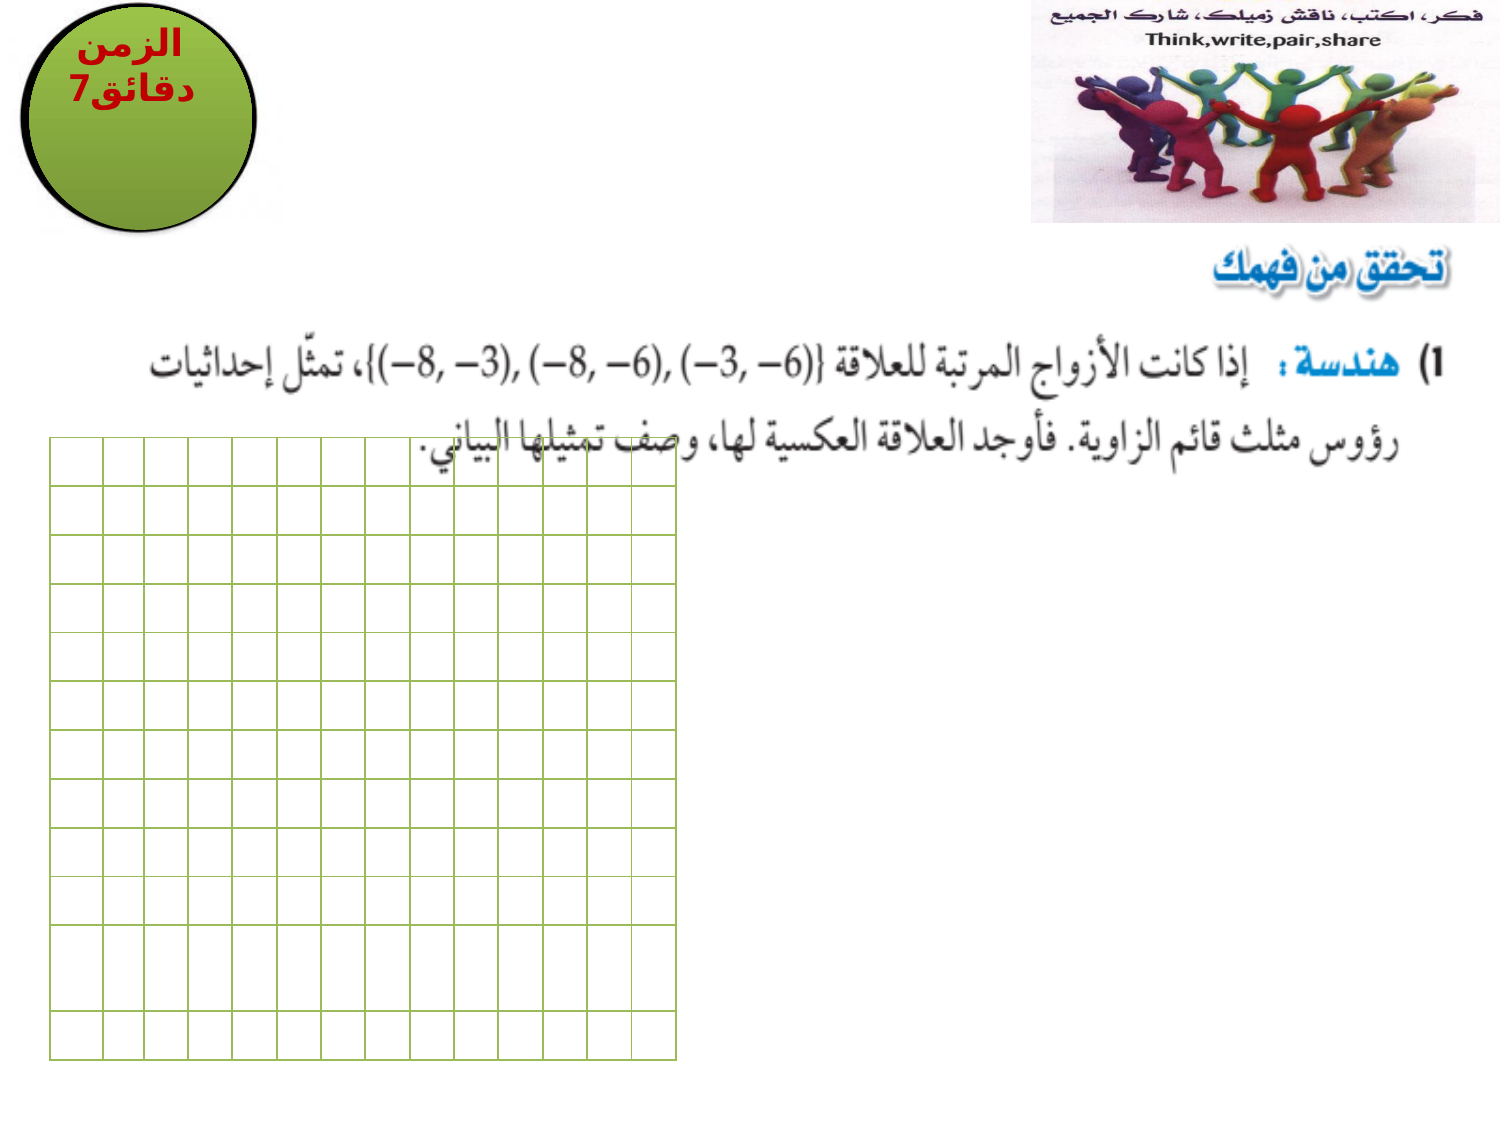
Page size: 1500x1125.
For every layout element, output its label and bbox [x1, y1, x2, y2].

table_cell [411, 682, 453, 729]
table_header [51, 438, 102, 485]
table_cell [544, 633, 586, 680]
table_cell [104, 926, 143, 1010]
table_cell [455, 633, 497, 680]
table_cell [632, 1012, 675, 1059]
table_cell [544, 731, 586, 778]
table_cell [104, 780, 143, 827]
table_cell [278, 780, 320, 827]
table_cell [544, 829, 586, 876]
table_cell [51, 633, 102, 680]
table_cell [51, 585, 102, 632]
table_cell [322, 536, 364, 583]
table_cell [366, 877, 409, 924]
table_cell [366, 926, 409, 1010]
table_cell [145, 510, 187, 534]
table_cell [104, 731, 143, 778]
table_cell [499, 585, 542, 632]
table_cell [455, 926, 497, 1010]
table_cell [51, 682, 102, 729]
table_cell [145, 536, 187, 583]
table_cell [544, 682, 586, 729]
table_cell [455, 877, 497, 924]
table_cell [51, 877, 102, 924]
table_cell [189, 926, 231, 1010]
table_cell [499, 877, 542, 924]
picture [0, 0, 282, 235]
table_cell [278, 1012, 320, 1059]
table_cell [499, 633, 542, 680]
table_cell [189, 731, 231, 778]
table_cell [51, 780, 102, 827]
table_cell [233, 585, 276, 632]
table_cell [455, 585, 497, 632]
table_cell [588, 1012, 631, 1059]
table_cell [366, 682, 409, 729]
table_cell [189, 682, 231, 729]
table_cell [588, 633, 631, 680]
picture [1031, 0, 1500, 223]
table_cell [51, 536, 102, 583]
table_cell [588, 585, 631, 632]
table_cell [145, 682, 187, 729]
table_cell [322, 1012, 364, 1059]
table_cell [588, 536, 631, 583]
table_cell [455, 829, 497, 876]
table_cell [189, 780, 231, 827]
table_cell [278, 682, 320, 729]
table_cell [104, 829, 143, 876]
table_cell [233, 780, 276, 827]
table_cell [233, 510, 276, 534]
table_cell [544, 926, 586, 1010]
table_cell [366, 780, 409, 827]
table_cell [278, 731, 320, 778]
table_cell [588, 877, 631, 924]
table_cell [588, 682, 631, 729]
table_cell [588, 731, 631, 778]
table_cell [322, 780, 364, 827]
table_cell [499, 829, 542, 876]
table_cell [499, 780, 542, 827]
table_cell [632, 829, 675, 876]
table_cell [145, 633, 187, 680]
table_cell [278, 510, 320, 534]
table_cell [278, 585, 320, 632]
table_cell [544, 780, 586, 827]
table_cell [544, 877, 586, 924]
table_cell [544, 585, 586, 632]
table_cell [411, 731, 453, 778]
table_cell [588, 829, 631, 876]
picture [137, 237, 1466, 501]
table_cell [632, 633, 675, 680]
table_cell [322, 682, 364, 729]
table_cell [411, 510, 453, 534]
table_cell [632, 877, 675, 924]
table_cell [632, 510, 675, 534]
table_cell [455, 682, 497, 729]
table_cell [499, 731, 542, 778]
table_cell [233, 536, 276, 583]
table_cell [104, 585, 143, 632]
table_cell [145, 731, 187, 778]
table_cell [588, 510, 631, 534]
table_cell [145, 1012, 187, 1059]
table_cell [411, 633, 453, 680]
table_cell [233, 731, 276, 778]
table_cell [189, 585, 231, 632]
table_cell [632, 926, 675, 1010]
table_cell [104, 682, 143, 729]
table_cell [233, 926, 276, 1010]
table_cell [632, 731, 675, 778]
table_header [104, 438, 132, 485]
table_cell [233, 829, 276, 876]
table_cell [366, 829, 409, 876]
table_cell [588, 926, 631, 1010]
table_cell [104, 536, 143, 583]
table_cell [189, 829, 231, 876]
table_cell [189, 633, 231, 680]
table_cell [278, 829, 320, 876]
table_cell [632, 682, 675, 729]
table_cell [145, 877, 187, 924]
table_cell [411, 1012, 453, 1059]
table_cell [104, 1012, 143, 1059]
table_cell [104, 487, 143, 534]
table_cell [632, 536, 675, 583]
table_cell [322, 633, 364, 680]
table_cell [499, 1012, 542, 1059]
table_cell [278, 877, 320, 924]
table_cell [411, 585, 453, 632]
table_cell [544, 1012, 586, 1059]
table_cell [278, 633, 320, 680]
table_cell [588, 780, 631, 827]
table_cell [51, 829, 102, 876]
table_cell [322, 510, 364, 534]
table_cell [499, 510, 542, 534]
table_cell [189, 510, 231, 534]
table_cell [145, 585, 187, 632]
table_cell [145, 780, 187, 827]
table_cell [189, 877, 231, 924]
table_cell [51, 487, 102, 534]
table_cell [411, 877, 453, 924]
table_cell [278, 536, 320, 583]
table_cell [233, 633, 276, 680]
table_cell [499, 682, 542, 729]
table_cell [632, 780, 675, 827]
table_cell [411, 536, 453, 583]
table_cell [366, 731, 409, 778]
table_cell [366, 585, 409, 632]
table_cell [366, 1012, 409, 1059]
table_cell [189, 536, 231, 583]
table_cell [455, 536, 497, 583]
table_cell [632, 585, 675, 632]
table_cell [499, 536, 542, 583]
table_cell [233, 682, 276, 729]
table_cell [455, 780, 497, 827]
table_cell [411, 780, 453, 827]
table_cell [411, 926, 453, 1010]
table_cell [278, 926, 320, 1010]
table_cell [455, 510, 497, 534]
table_cell [322, 585, 364, 632]
table_cell [455, 1012, 497, 1059]
table_cell [51, 731, 102, 778]
table_cell [455, 731, 497, 778]
table_cell [145, 926, 187, 1010]
table_cell [51, 1012, 102, 1059]
table_cell [322, 926, 364, 1010]
table_cell [145, 829, 187, 876]
table_cell [366, 633, 409, 680]
table_cell [189, 1012, 231, 1059]
table_cell [322, 731, 364, 778]
table_cell [233, 877, 276, 924]
table_cell [544, 536, 586, 583]
table_cell [366, 510, 409, 534]
table_cell [104, 877, 143, 924]
table_cell [366, 536, 409, 583]
table_cell [499, 926, 542, 1010]
table_cell [544, 510, 586, 534]
table_cell [233, 1012, 276, 1059]
table_cell [51, 926, 102, 1010]
table_cell [322, 877, 364, 924]
table_cell [411, 829, 453, 876]
table_cell [104, 633, 143, 680]
table_cell [322, 829, 364, 876]
